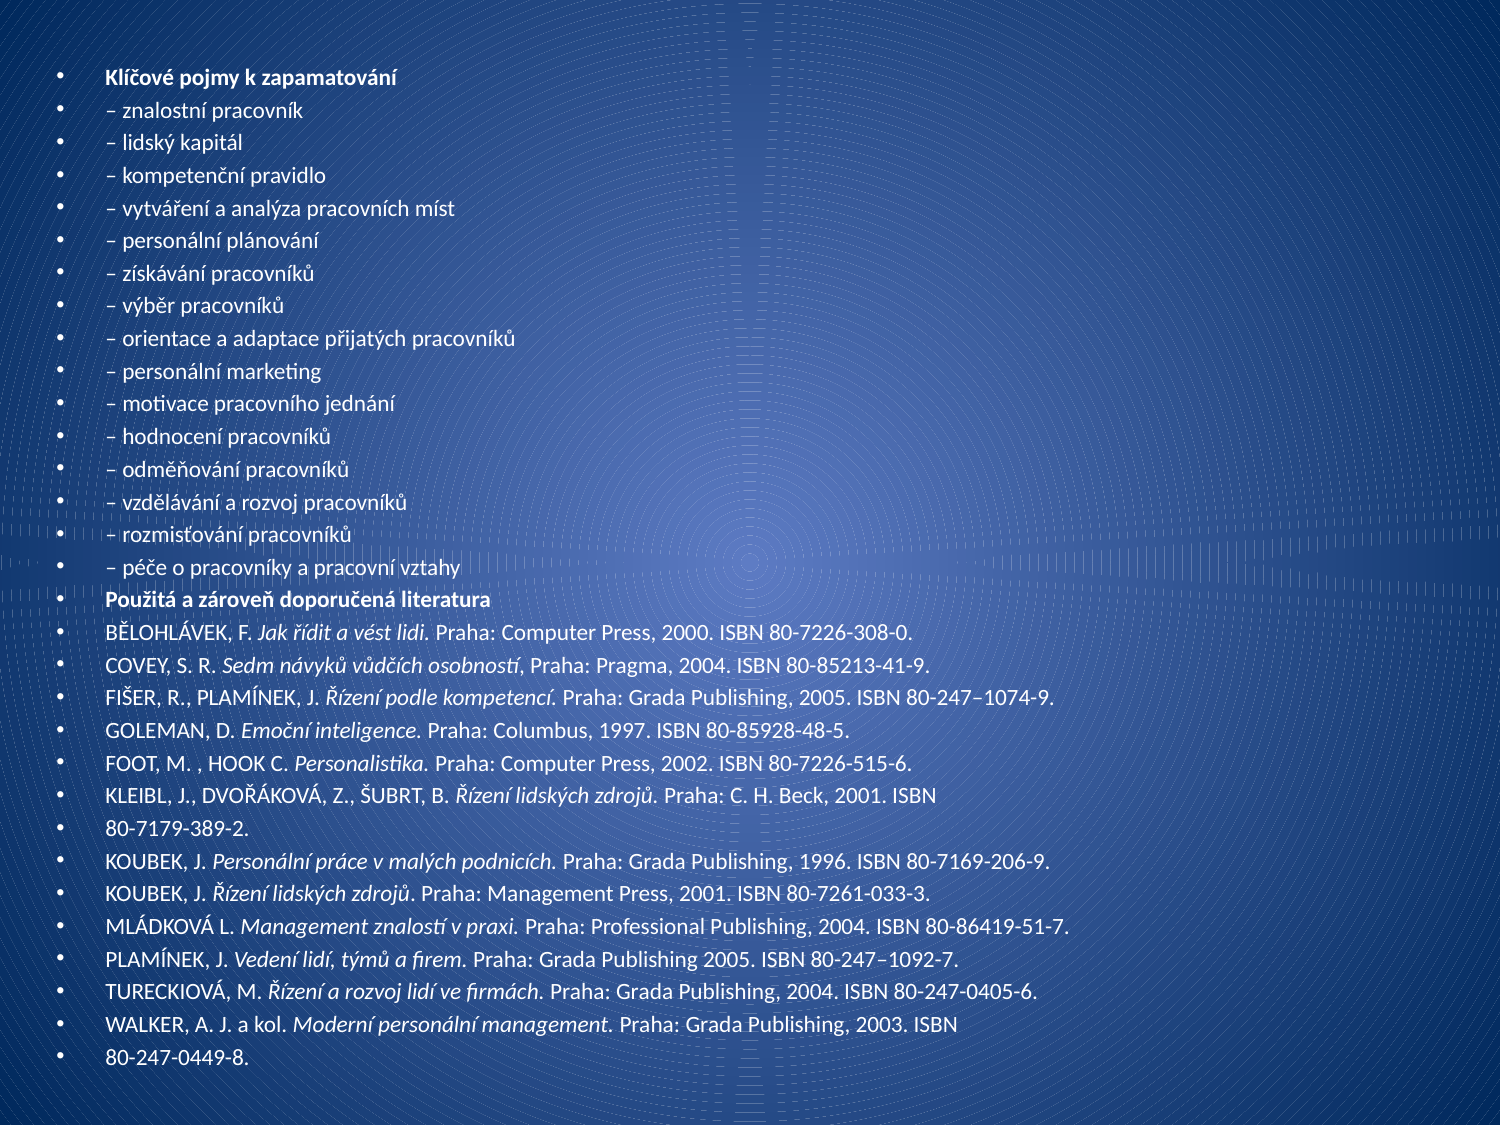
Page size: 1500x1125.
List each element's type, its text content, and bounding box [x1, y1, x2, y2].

list Klíčové pojmy k zapamatování – znalostní pracovník – lidský kapitál – kompetenční pravidlo – vytváření a analýza pracovních míst – personální plánování – získávání pracovníků – výběr pracovníků – orientace a adaptace přijatých pracovníků – personální marketing – motivace pracovního jednání – hodnocení pracovníků – odměňování pracovníků – vzdělávání a rozvoj pracovníků – rozmisťování pracovníků – péče o pracovníky a pracovní vztahy Použitá a zároveň doporučená literatura BĚLOHLÁVEK, F. Jak řídit a vést lidi. Praha: Computer Press, 2000. ISBN 80-7226-308-0. COVEY, S. R. Sedm návyků vůdčích osobností, Praha: Pragma, 2004. ISBN 80-85213-41-9. FIŠER, R., PLAMÍNEK, J. Řízení podle kompetencí. Praha: Grada Publishing, 2005. ISBN 80-247–1074-9. GOLEMAN, D. Emoční inteligence. Praha: Columbus, 1997. ISBN 80-85928-48-5. FOOT, M. , HOOK C. Personalistika. Praha: Computer Press, 2002. ISBN 80-7226-515-6. KLEIBL, J., DVOŘÁKOVÁ, Z., ŠUBRT, B. Řízení lidských zdrojů. Praha: C. H. Beck, 2001. ISBN 80-7179-389-2. KOUBEK, J. Personální práce v malých podnicích. Praha: Grada Publishing, 1996. ISBN 80-7169-206-9. KOUBEK, J. Řízení lidských zdrojů. Praha: Management Press, 2001. ISBN 80-7261-033-3. MLÁDKOVÁ L. Management znalostí v praxi. Praha: Professional Publishing, 2004. ISBN 80-86419-51-7. PLAMÍNEK, J. Vedení lidí, týmů a firem. Praha: Grada Publishing 2005. ISBN 80-247–1092-7. TURECKIOVÁ, M. Řízení a rozvoj lidí ve firmách. Praha: Grada Publishing, 2004. ISBN 80-247-0405-6. WALKER, A. J. a kol. Moderní personální management. Praha: Grada Publishing, 2003. ISBN 80-247-0449-8. [41, 54, 1425, 1094]
